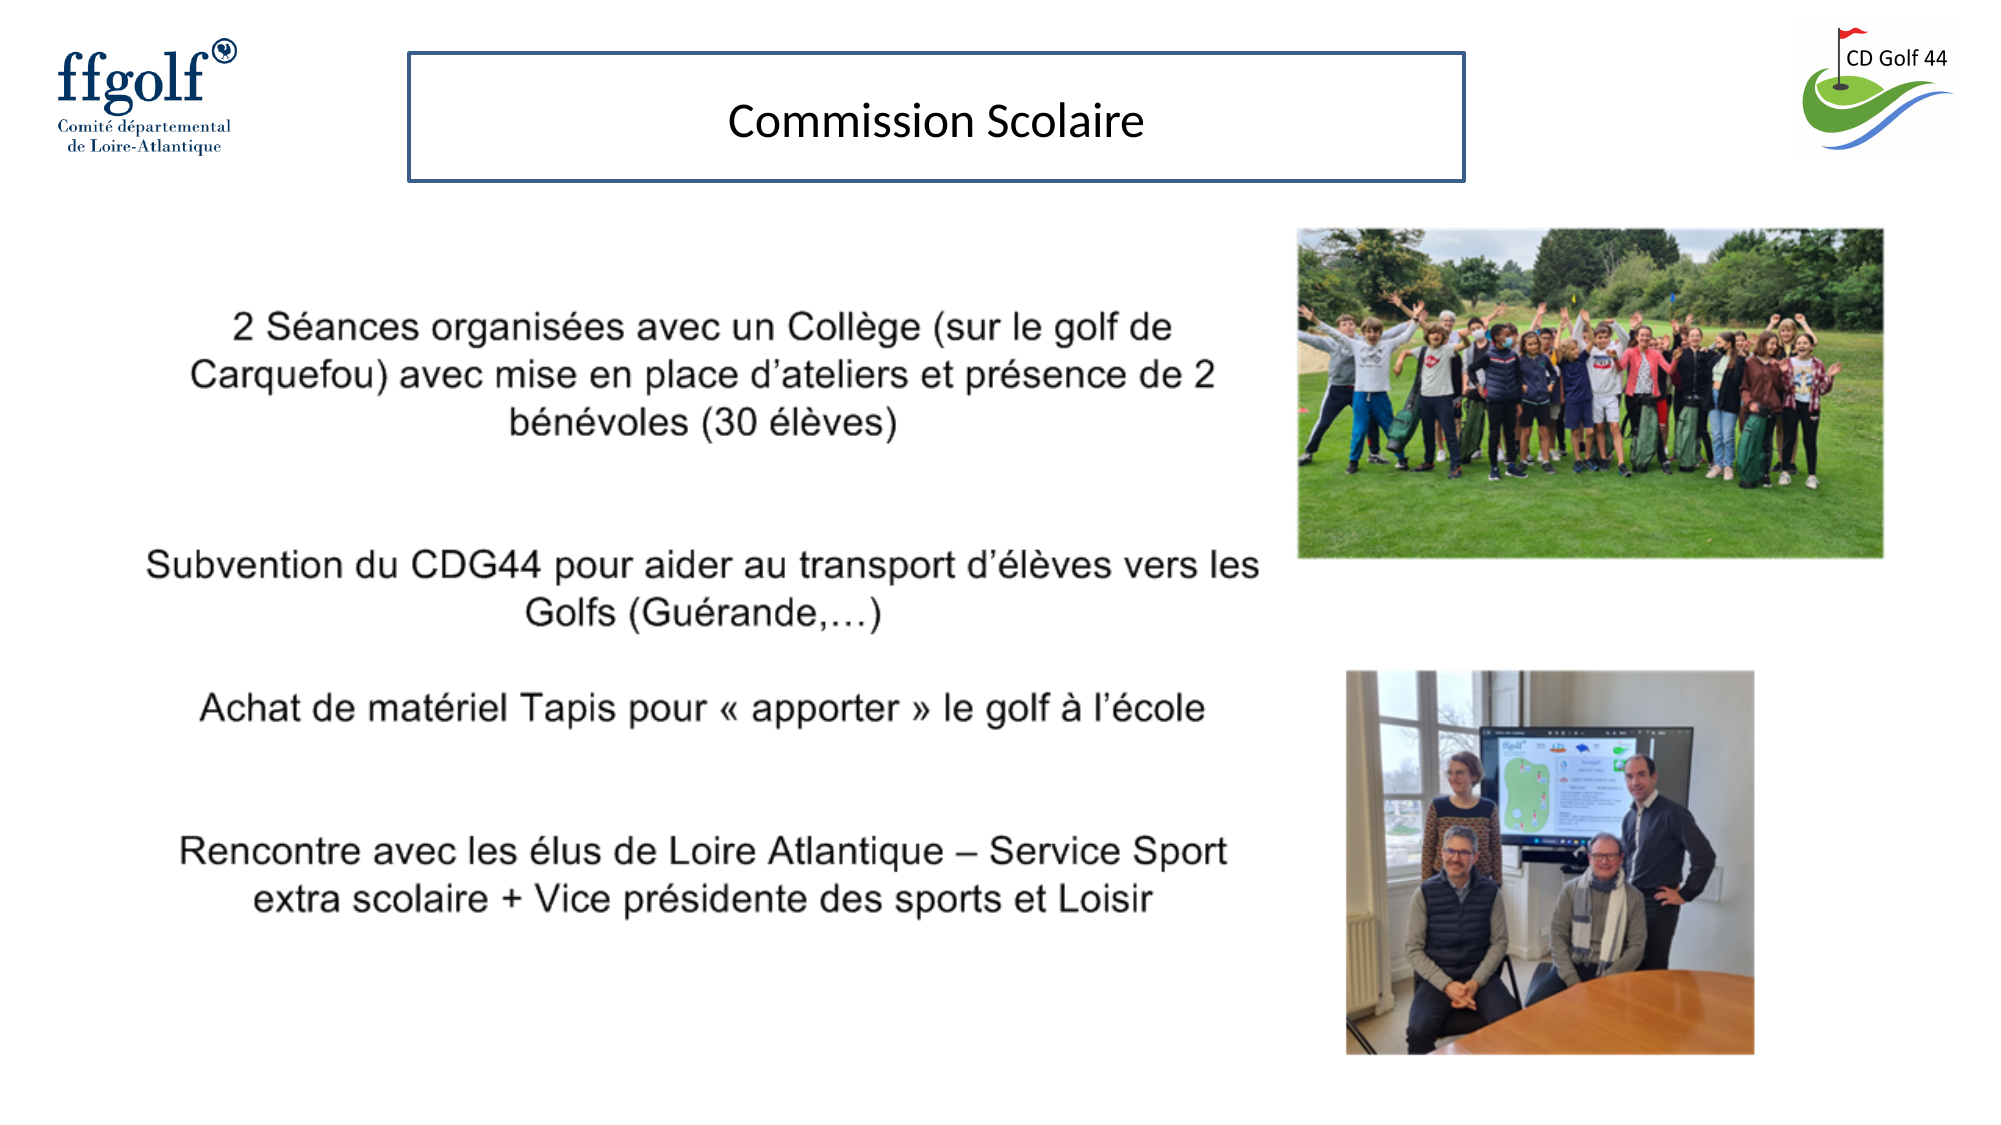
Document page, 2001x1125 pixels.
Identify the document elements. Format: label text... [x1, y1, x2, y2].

picture [113, 206, 1897, 1089]
picture [1791, 20, 1961, 156]
text_box Commission Scolaire [407, 51, 1466, 183]
picture [57, 37, 237, 156]
